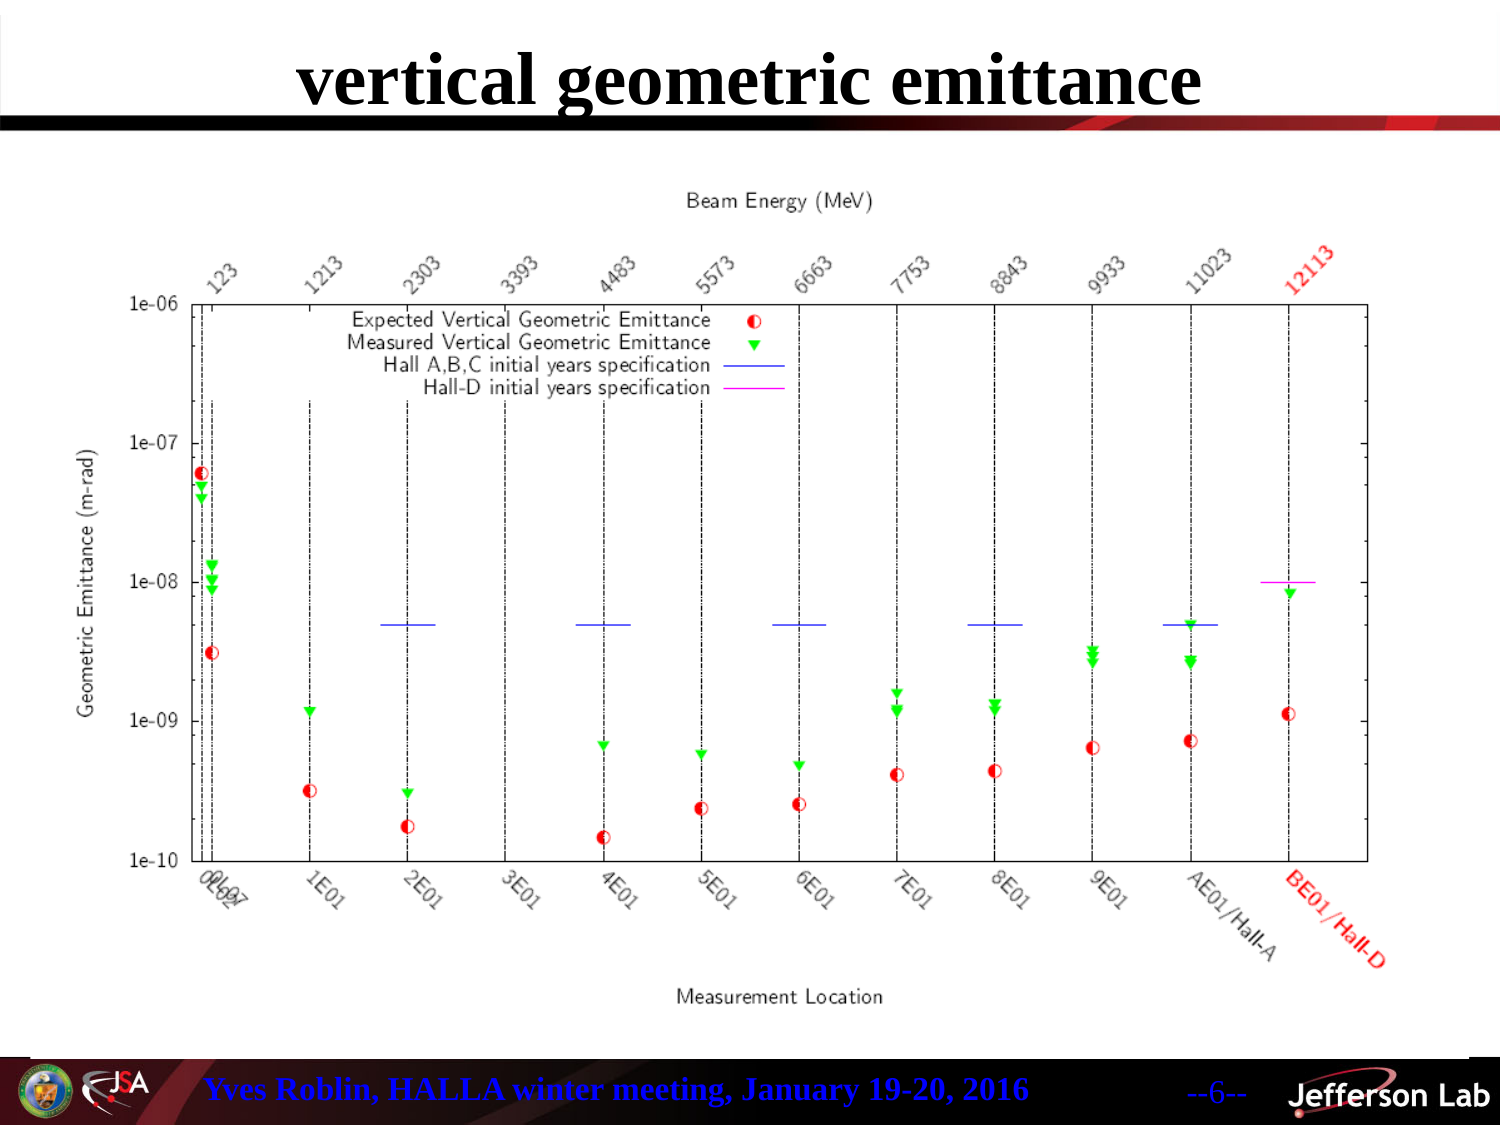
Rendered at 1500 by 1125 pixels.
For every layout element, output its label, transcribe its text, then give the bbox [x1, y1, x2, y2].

picture [0, 0, 1500, 1125]
slide_number --6-- [1087, 1066, 1263, 1120]
title vertical geometric emittance [112, 0, 1388, 148]
footer Yves Roblin, HALLA winter meeting, January 19-20, 2016 [187, 1066, 1050, 1120]
